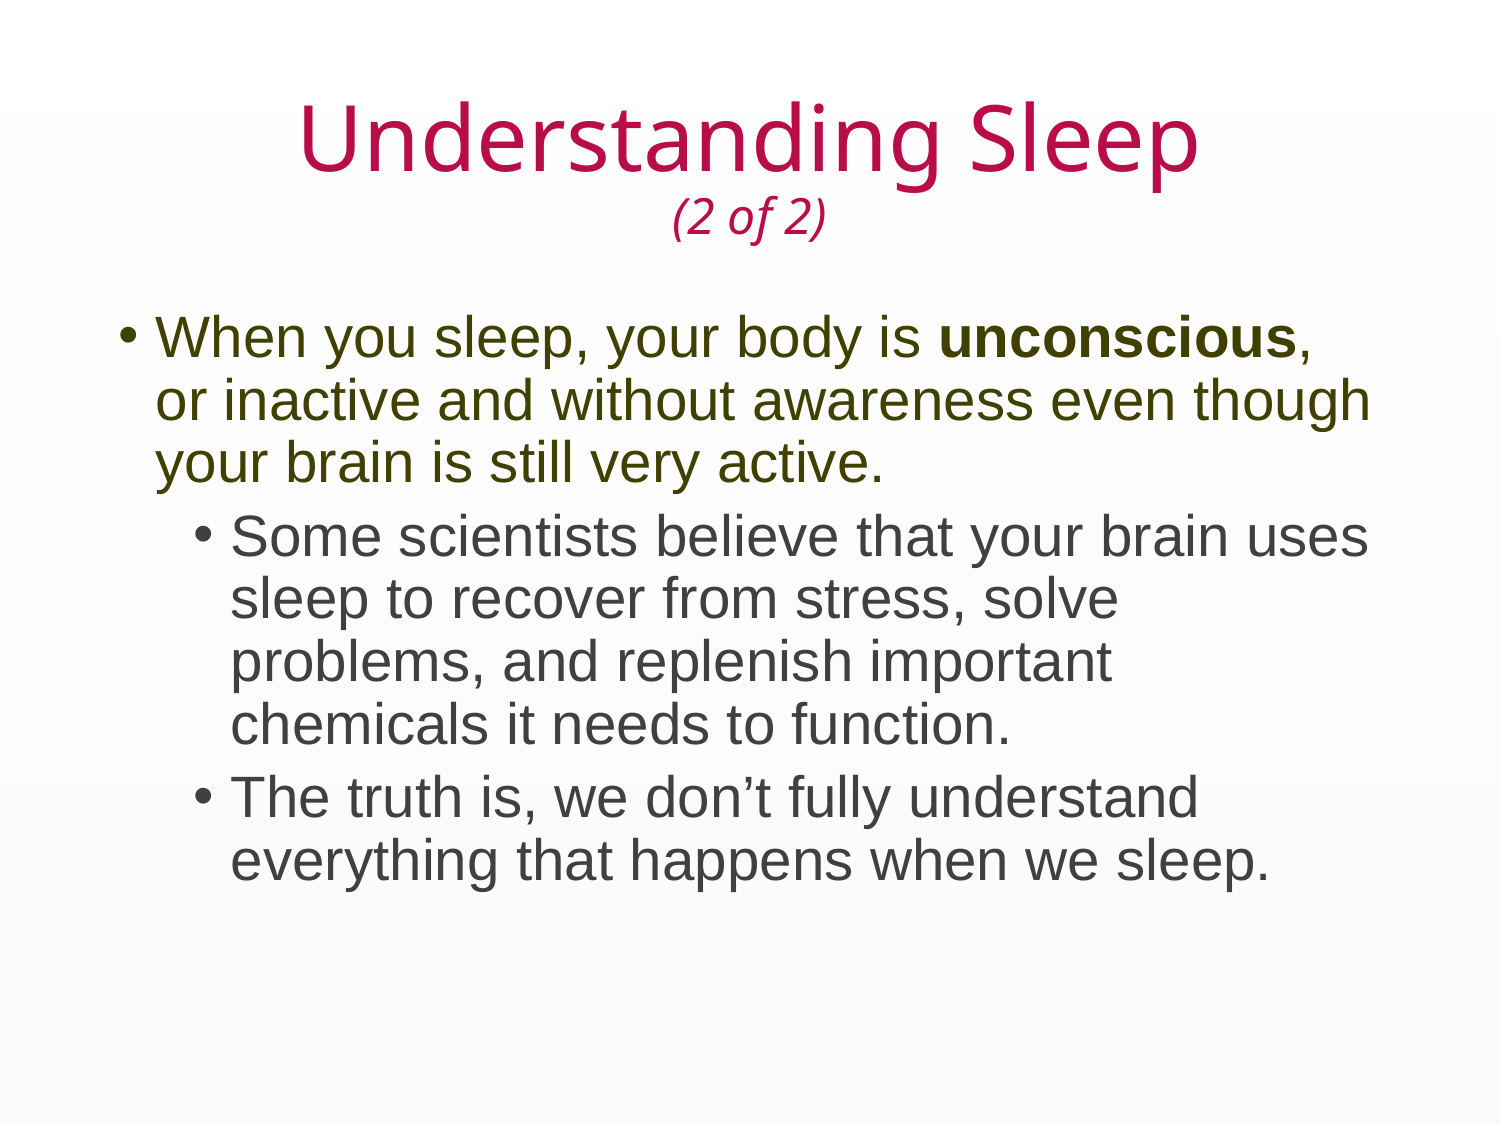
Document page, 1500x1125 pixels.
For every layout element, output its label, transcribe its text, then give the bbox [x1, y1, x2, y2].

title Understanding Sleep (2 of 2) [103, 59, 1397, 278]
list When you sleep, your body is unconscious, or inactive and without awareness even though your brain is still very active. Some scientists believe that your brain uses sleep to recover from stress, solve problems, and replenish important chemicals it needs to function. The truth is, we don’t fully understand everything that happens when we sleep. [103, 299, 1397, 1014]
